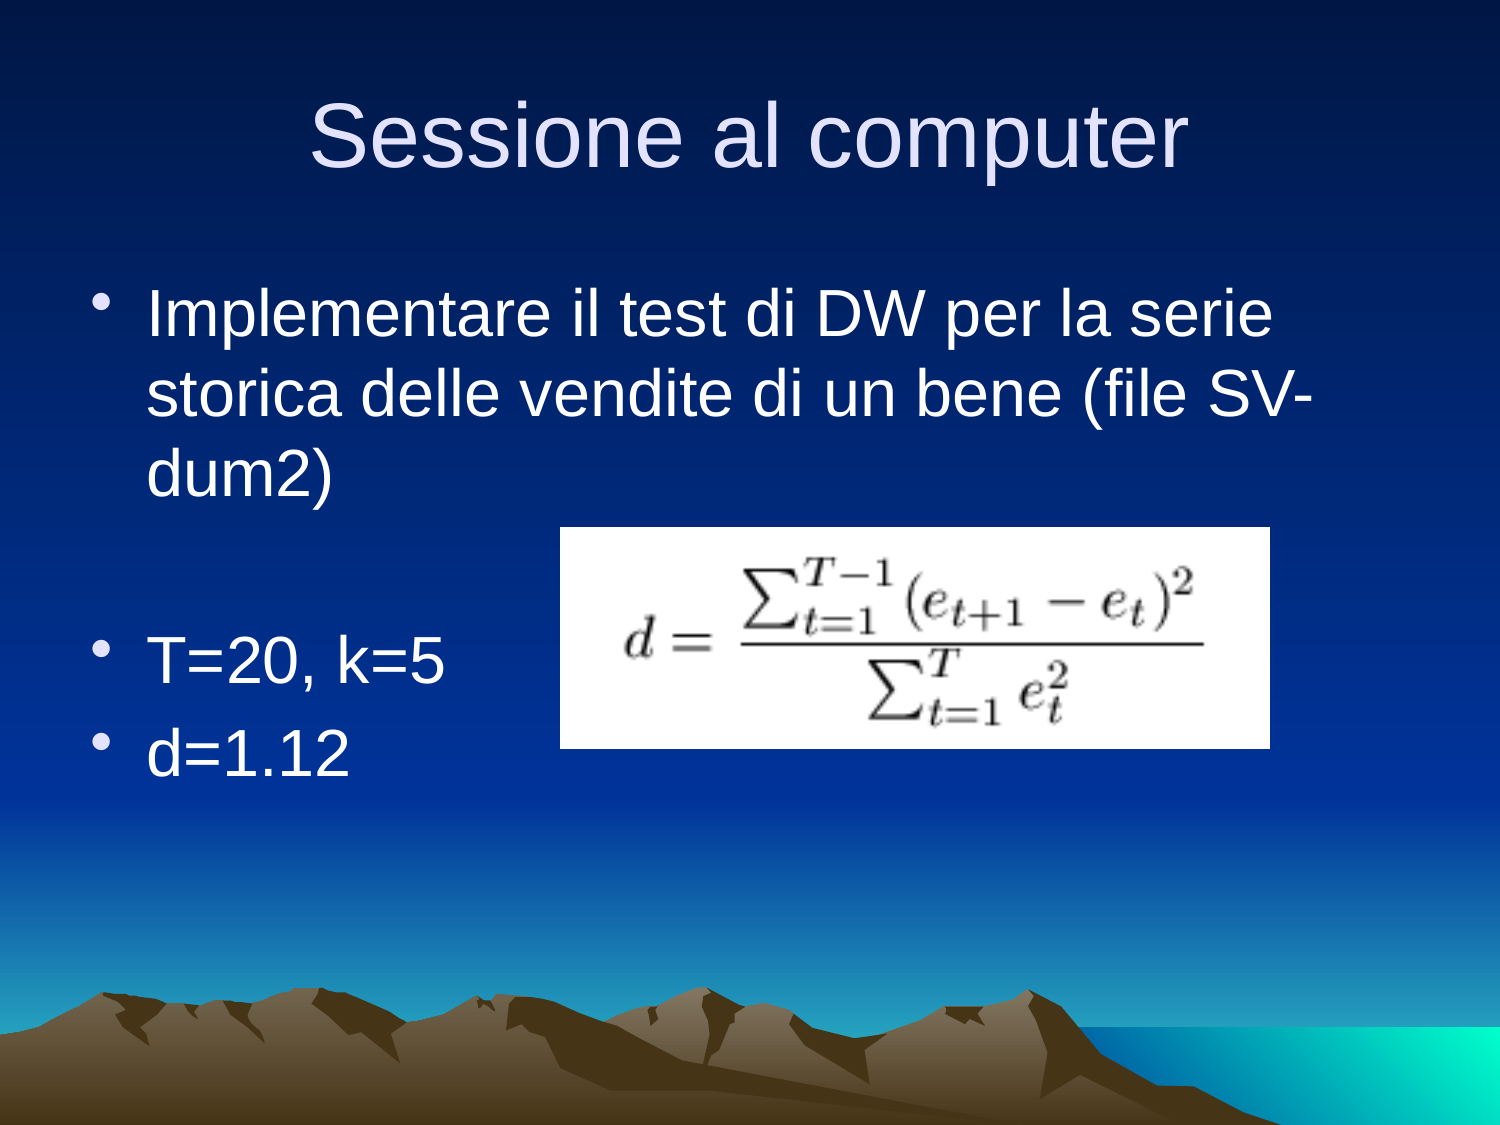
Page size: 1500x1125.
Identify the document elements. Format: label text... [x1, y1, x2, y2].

picture [560, 526, 1271, 749]
title Sessione al computer [74, 37, 1426, 226]
list Implementare il test di DW per la serie storica delle vendite di un bene (file SV-dum2) T=20, k=5 d=1.12 [75, 262, 1425, 1000]
